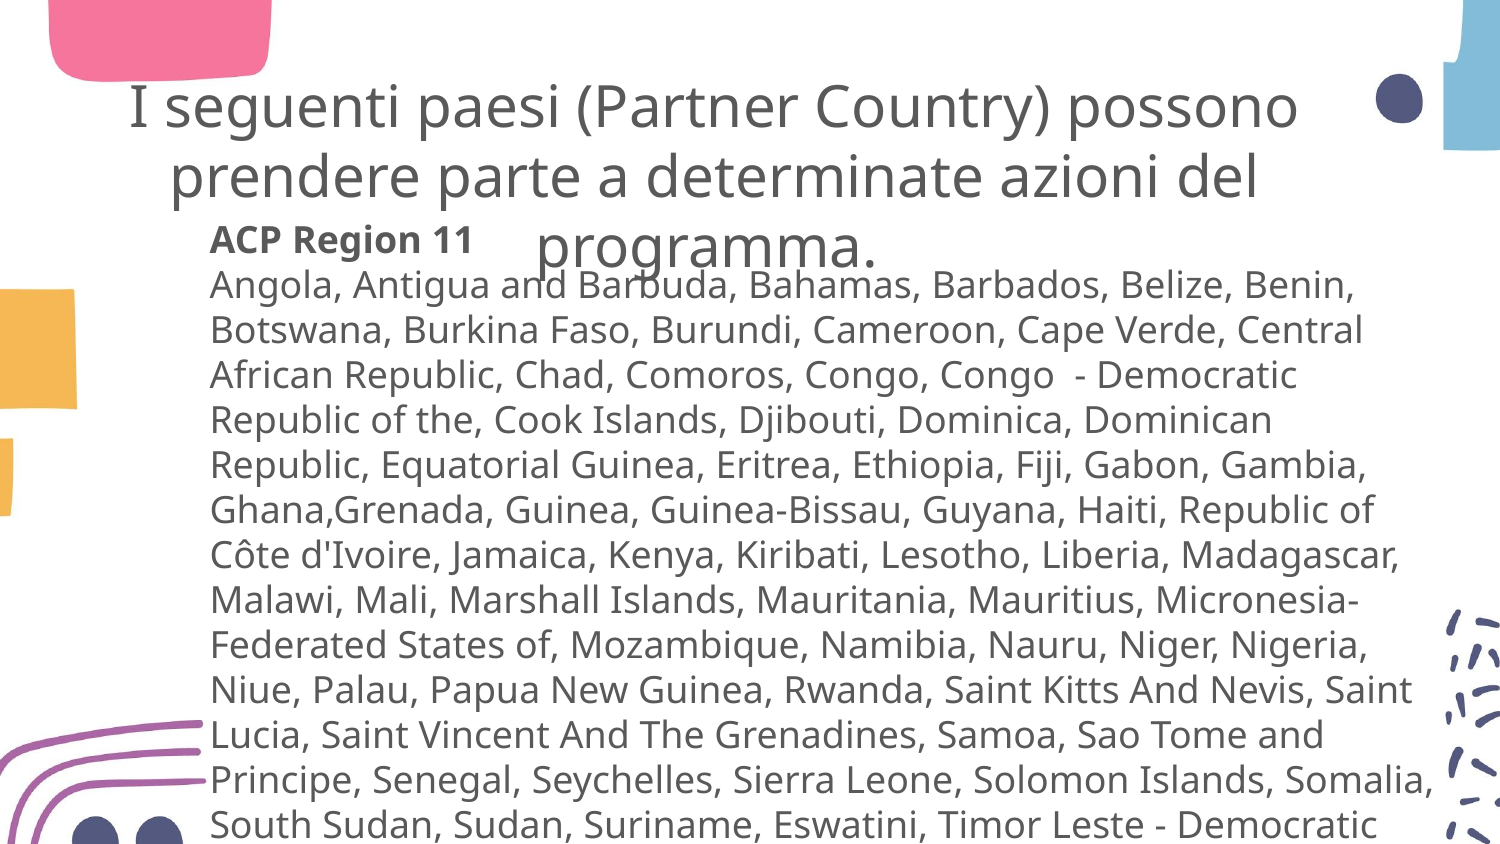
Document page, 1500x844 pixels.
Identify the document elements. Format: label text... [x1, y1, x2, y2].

title I seguenti paesi (Partner Country) possono prendere parte a determinate azioni del programma. [36, 53, 1393, 148]
picture [0, 0, 1500, 844]
subtitle ACP Region 11 Angola, Antigua and Barbuda, Bahamas, Barbados, Belize, Benin, Botswana, Burkina Faso, Burundi, Cameroon, Cape Verde, Central African Republic, Chad, Comoros, Congo, Congo - Democratic Republic of the, Cook Islands, Djibouti, Dominica, Dominican Republic, Equatorial Guinea, Eritrea, Ethiopia, Fiji, Gabon, Gambia, Ghana,Grenada, Guinea, Guinea-Bissau, Guyana, Haiti, Republic of Côte d'Ivoire, Jamaica, Kenya, Kiribati, Lesotho, Liberia, Madagascar, Malawi, Mali, Marshall Islands, Mauritania, Mauritius, Micronesia- Federated States of, Mozambique, Namibia, Nauru, Niger, Nigeria, Niue, Palau, Papua New Guinea, Rwanda, Saint Kitts And Nevis, Saint Lucia, Saint Vincent And The Grenadines, Samoa, Sao Tome and Principe, Senegal, Seychelles, Sierra Leone, Solomon Islands, Somalia, South Sudan, Sudan, Suriname, Eswatini, Timor Leste - Democratic Republic of, Tanzania, Togo, Tonga, Trinidad and Tobago, Tuvalu, Uganda, Vanuatu, Zambia, Zimbabwe. [194, 201, 1460, 408]
